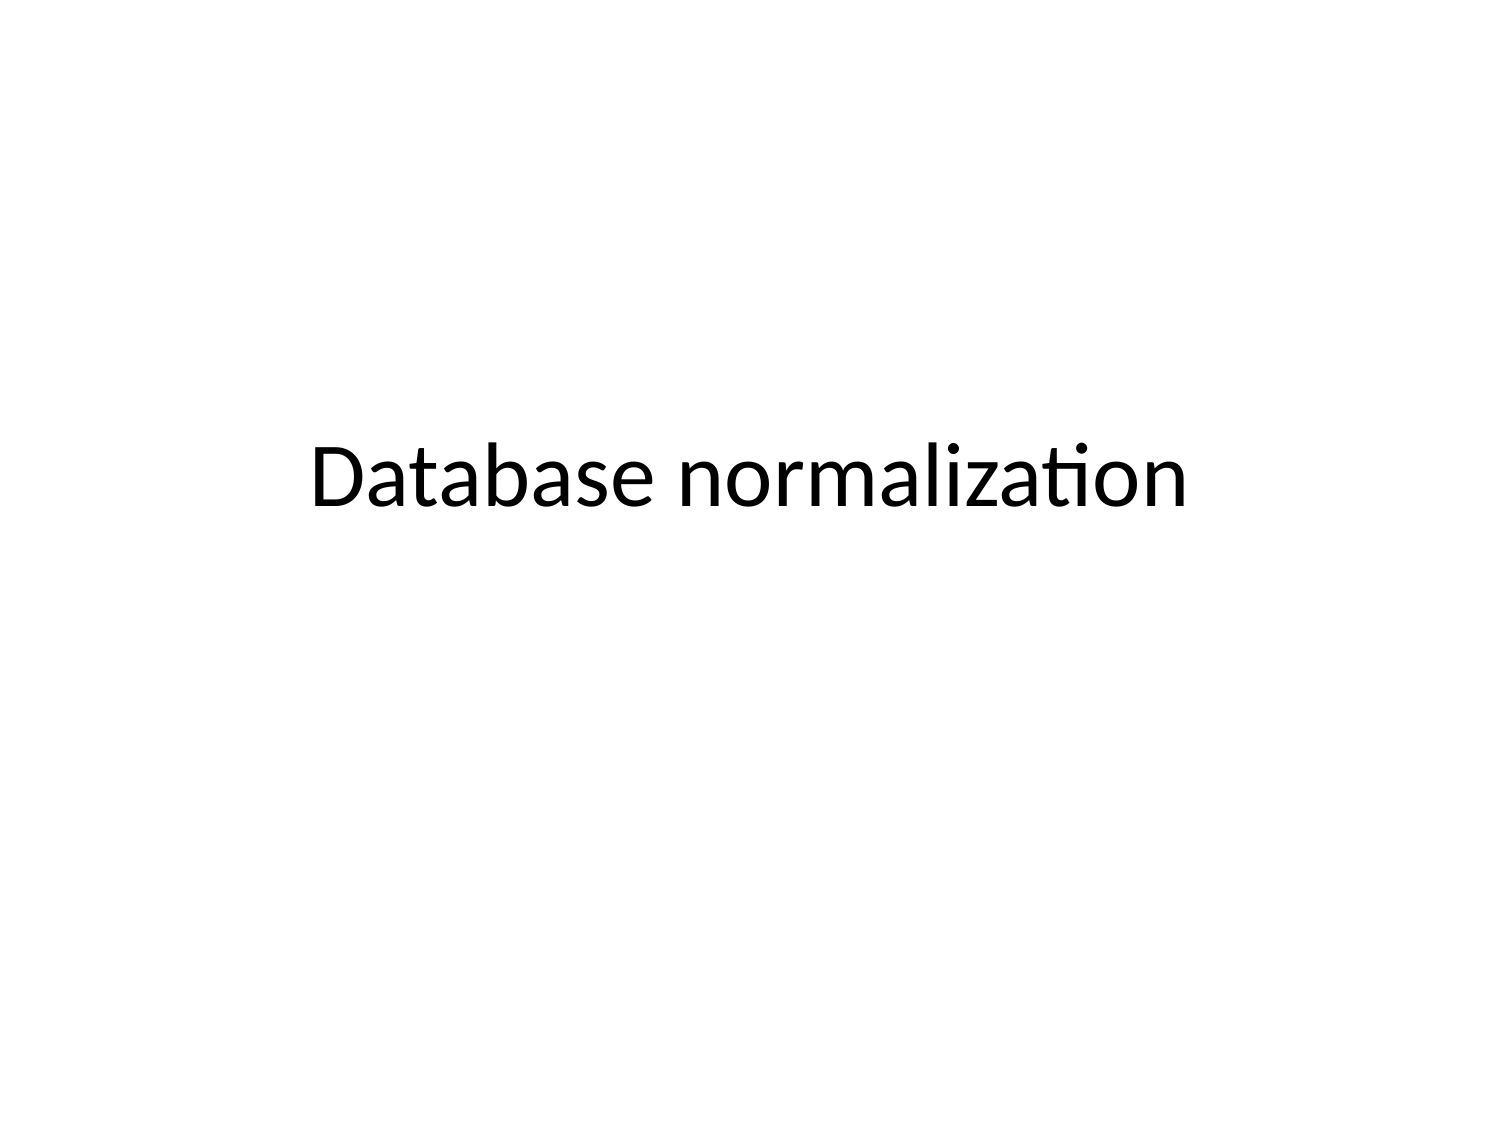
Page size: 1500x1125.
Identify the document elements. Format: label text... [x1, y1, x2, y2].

title Database normalization [112, 349, 1388, 591]
